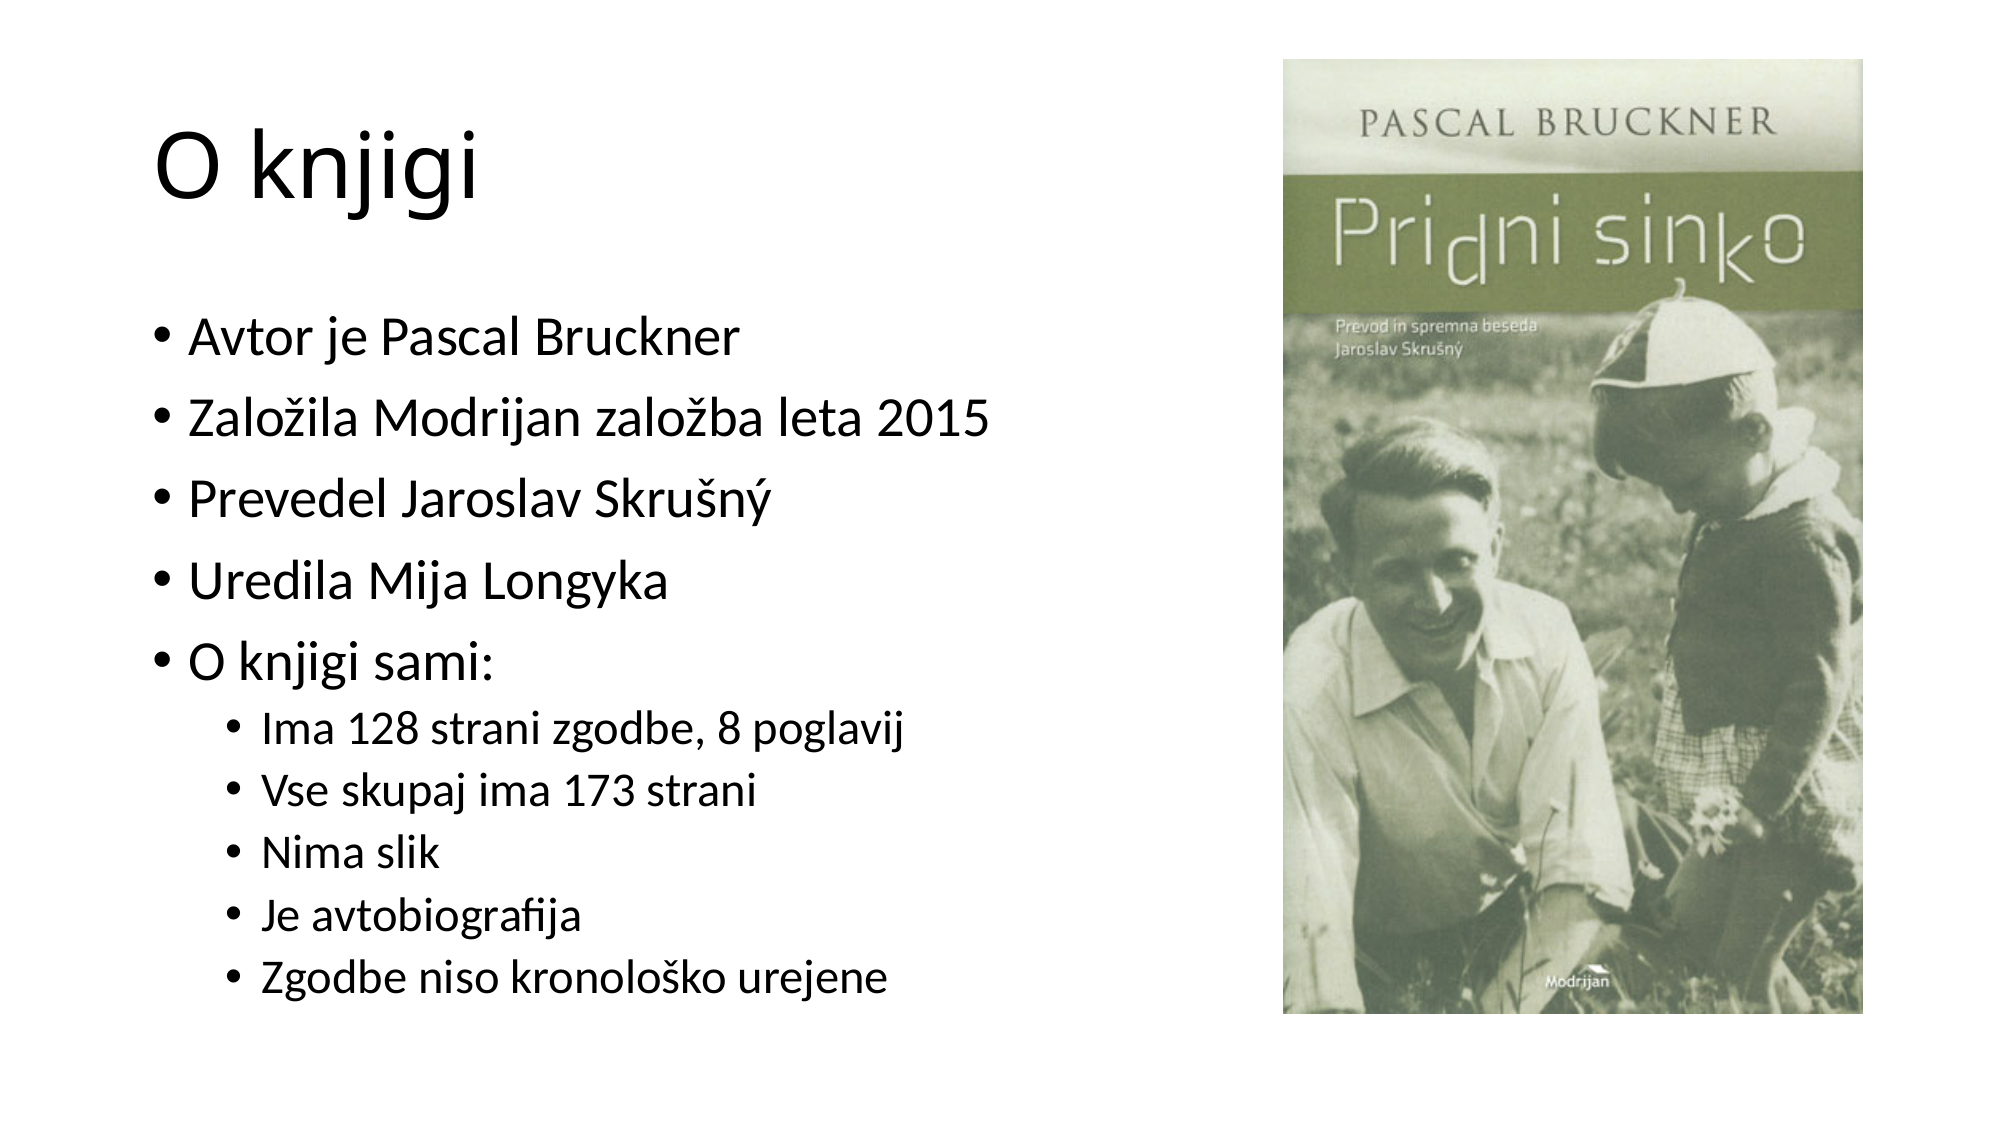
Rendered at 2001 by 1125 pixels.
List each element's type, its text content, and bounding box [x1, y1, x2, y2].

picture [1283, 59, 1863, 1014]
title O knjigi [137, 59, 1283, 278]
list Avtor je Pascal Bruckner Založila Modrijan založba leta 2015 Prevedel Jaroslav Skrušný Uredila Mija Longyka O knjigi sami: Ima 128 strani zgodbe, 8 poglavij Vse skupaj ima 173 strani Nima slik Je avtobiografija Zgodbe niso kronološko urejene [137, 299, 1283, 1014]
